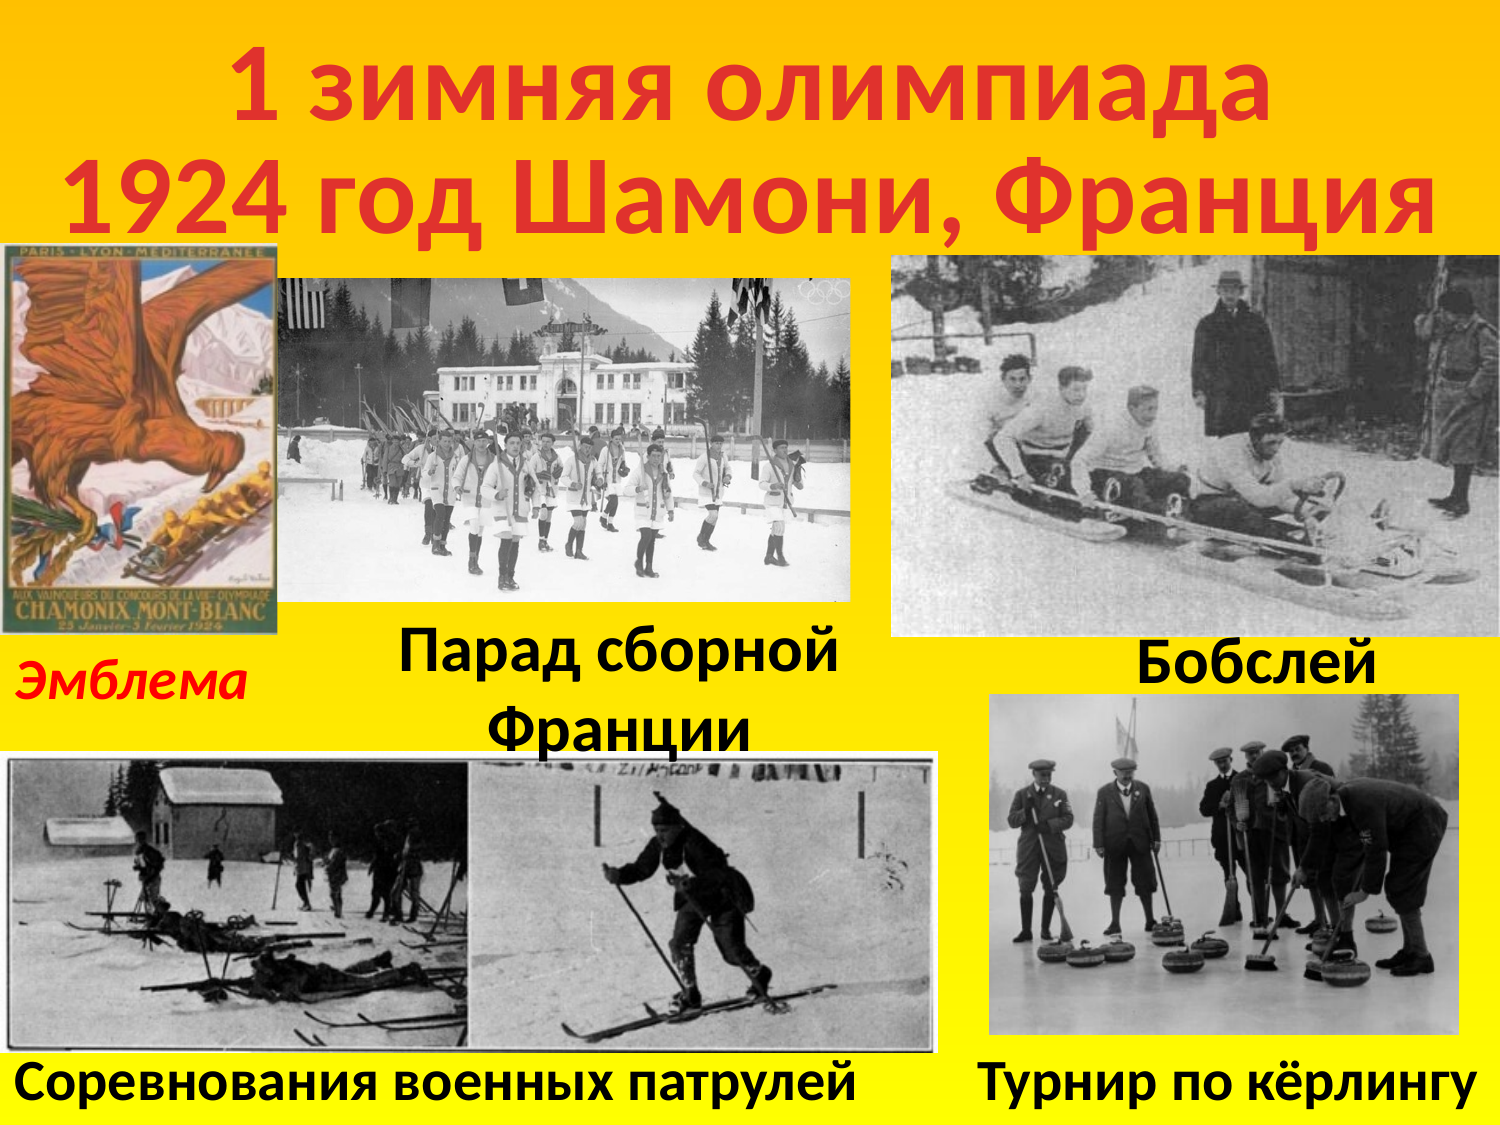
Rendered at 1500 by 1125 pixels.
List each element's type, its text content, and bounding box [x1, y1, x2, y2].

text_box Эмблема [0, 633, 290, 719]
text_box Бобслей [1045, 645, 1471, 705]
text_box Соревнования военных патрулей [0, 1035, 962, 1120]
picture [988, 694, 1459, 1036]
picture [0, 243, 851, 636]
picture [0, 751, 938, 1054]
text_box 1 зимняя олимпиада [204, 0, 1296, 113]
text_box Парад сборной Франции [312, 597, 928, 749]
picture [891, 255, 1500, 637]
text_box Турнир по кёрлингу [962, 1035, 1500, 1120]
text_box 1924 год Шамони, Франция [13, 113, 1487, 264]
